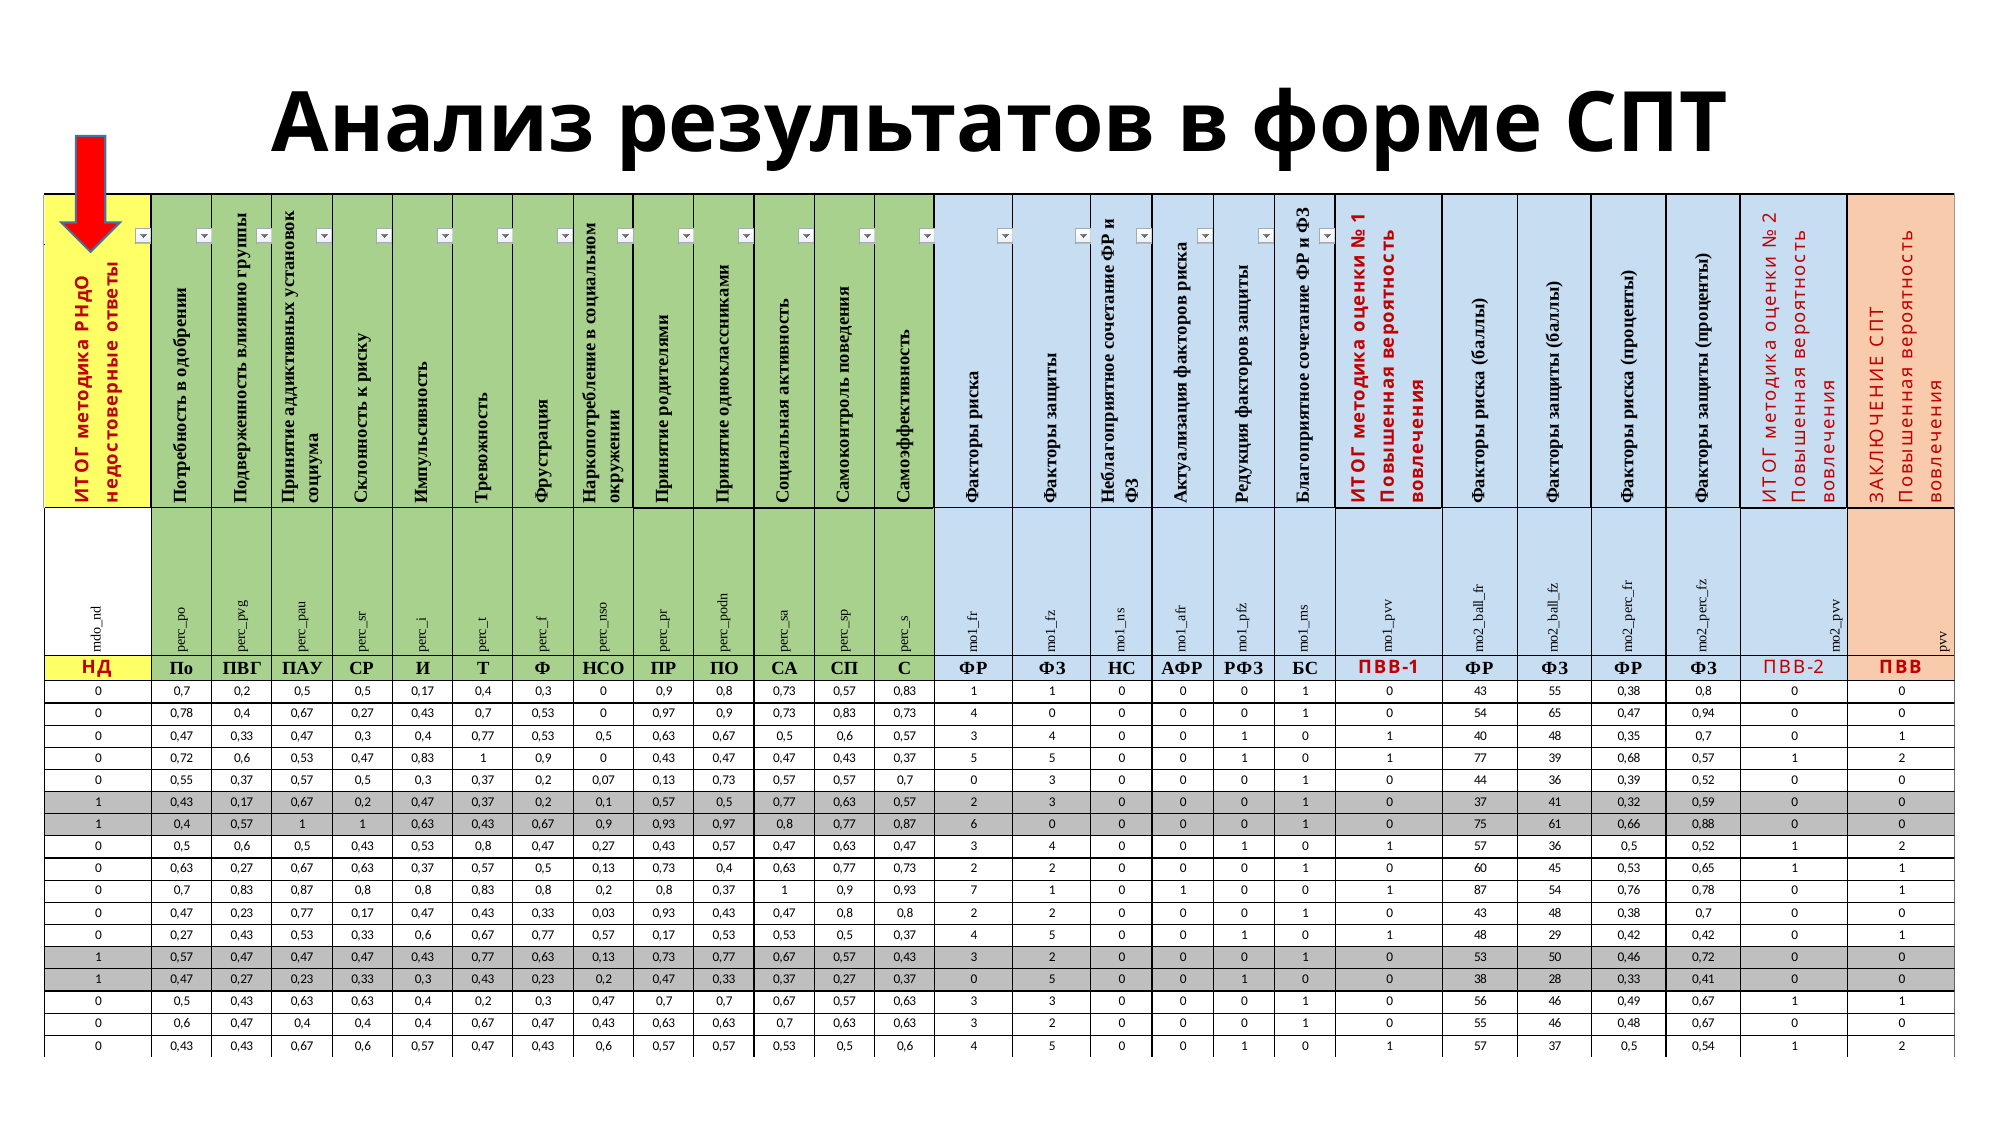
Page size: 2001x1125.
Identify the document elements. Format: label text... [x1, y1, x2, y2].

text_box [43, 193, 1956, 1058]
title Анализ результатов в форме СПТ [137, 15, 1863, 193]
text_box [74, 134, 107, 193]
